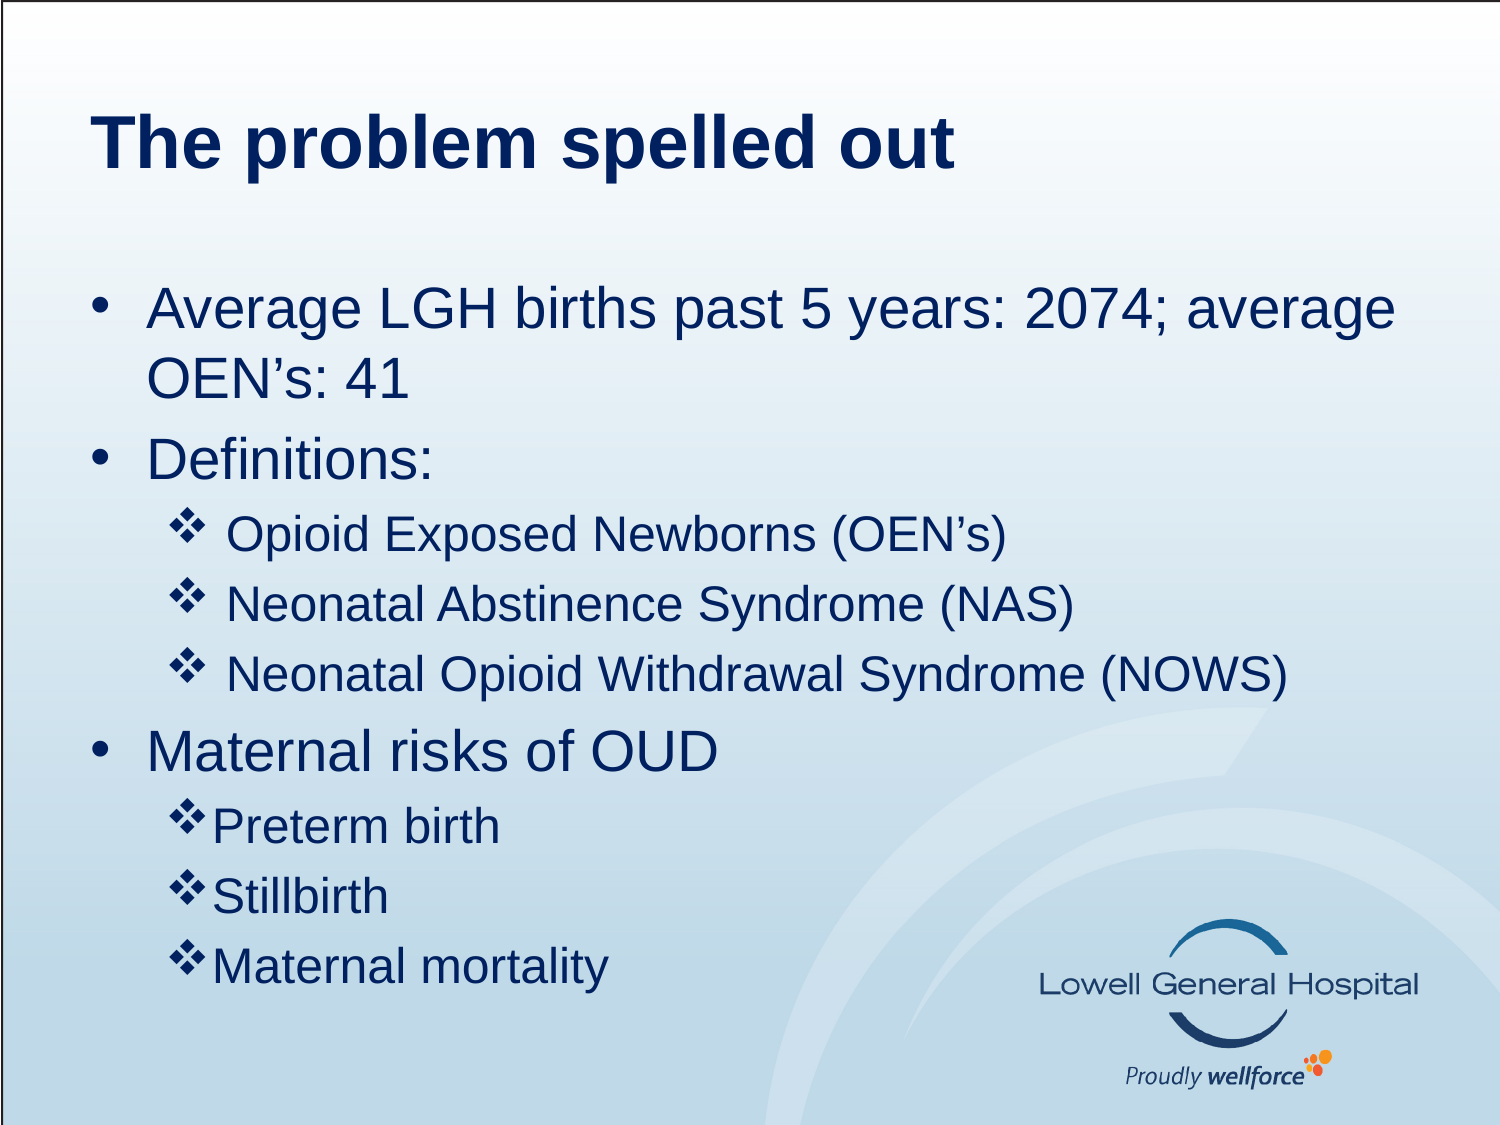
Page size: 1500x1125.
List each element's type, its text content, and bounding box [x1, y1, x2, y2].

list Average LGH births past 5 years: 2074; average OEN’s: 41 Definitions: Opioid Exposed Newborns (OEN’s) Neonatal Abstinence Syndrome (NAS) Neonatal Opioid Withdrawal Syndrome (NOWS) Maternal risks of OUD Preterm birth Stillbirth Maternal mortality [74, 262, 1426, 1006]
picture [0, 0, 1500, 1125]
title The problem spelled out [74, 44, 1426, 233]
